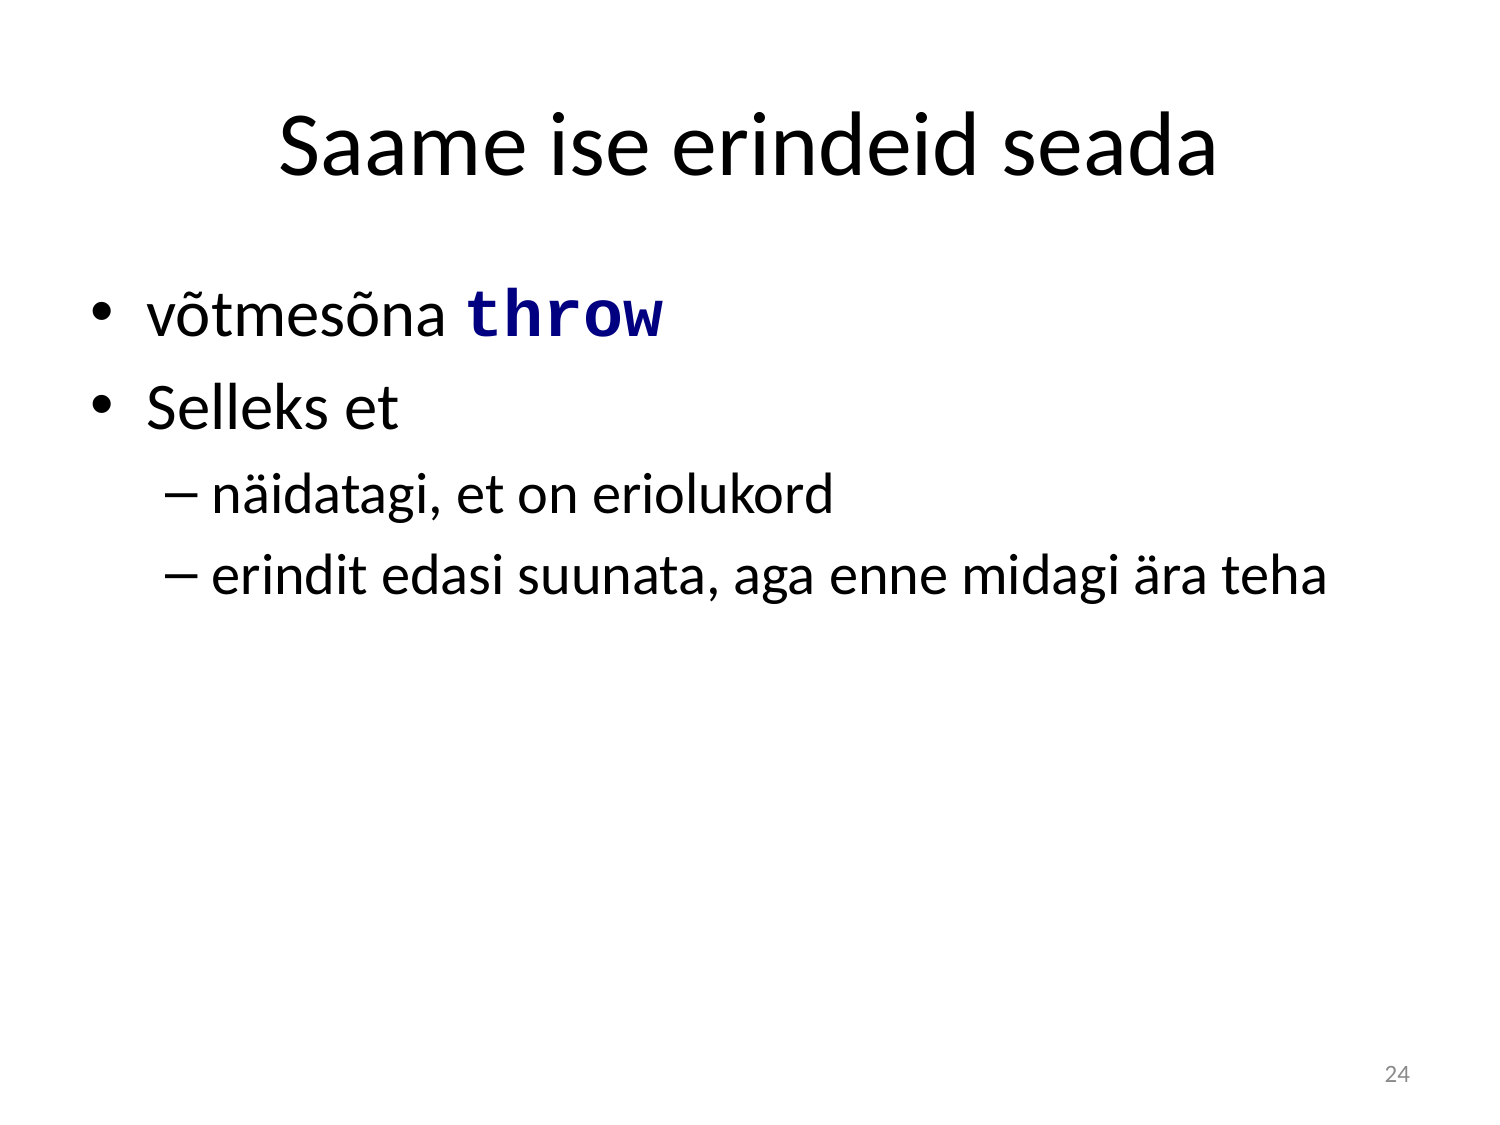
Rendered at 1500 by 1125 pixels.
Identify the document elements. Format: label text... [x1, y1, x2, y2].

slide_number 24 [1074, 1042, 1425, 1103]
list võtmesõna throw Selleks et näidatagi, et on eriolukord erindit edasi suunata, aga enne midagi ära teha [75, 262, 1425, 1005]
title Saame ise erindeid seada [75, 45, 1425, 233]
